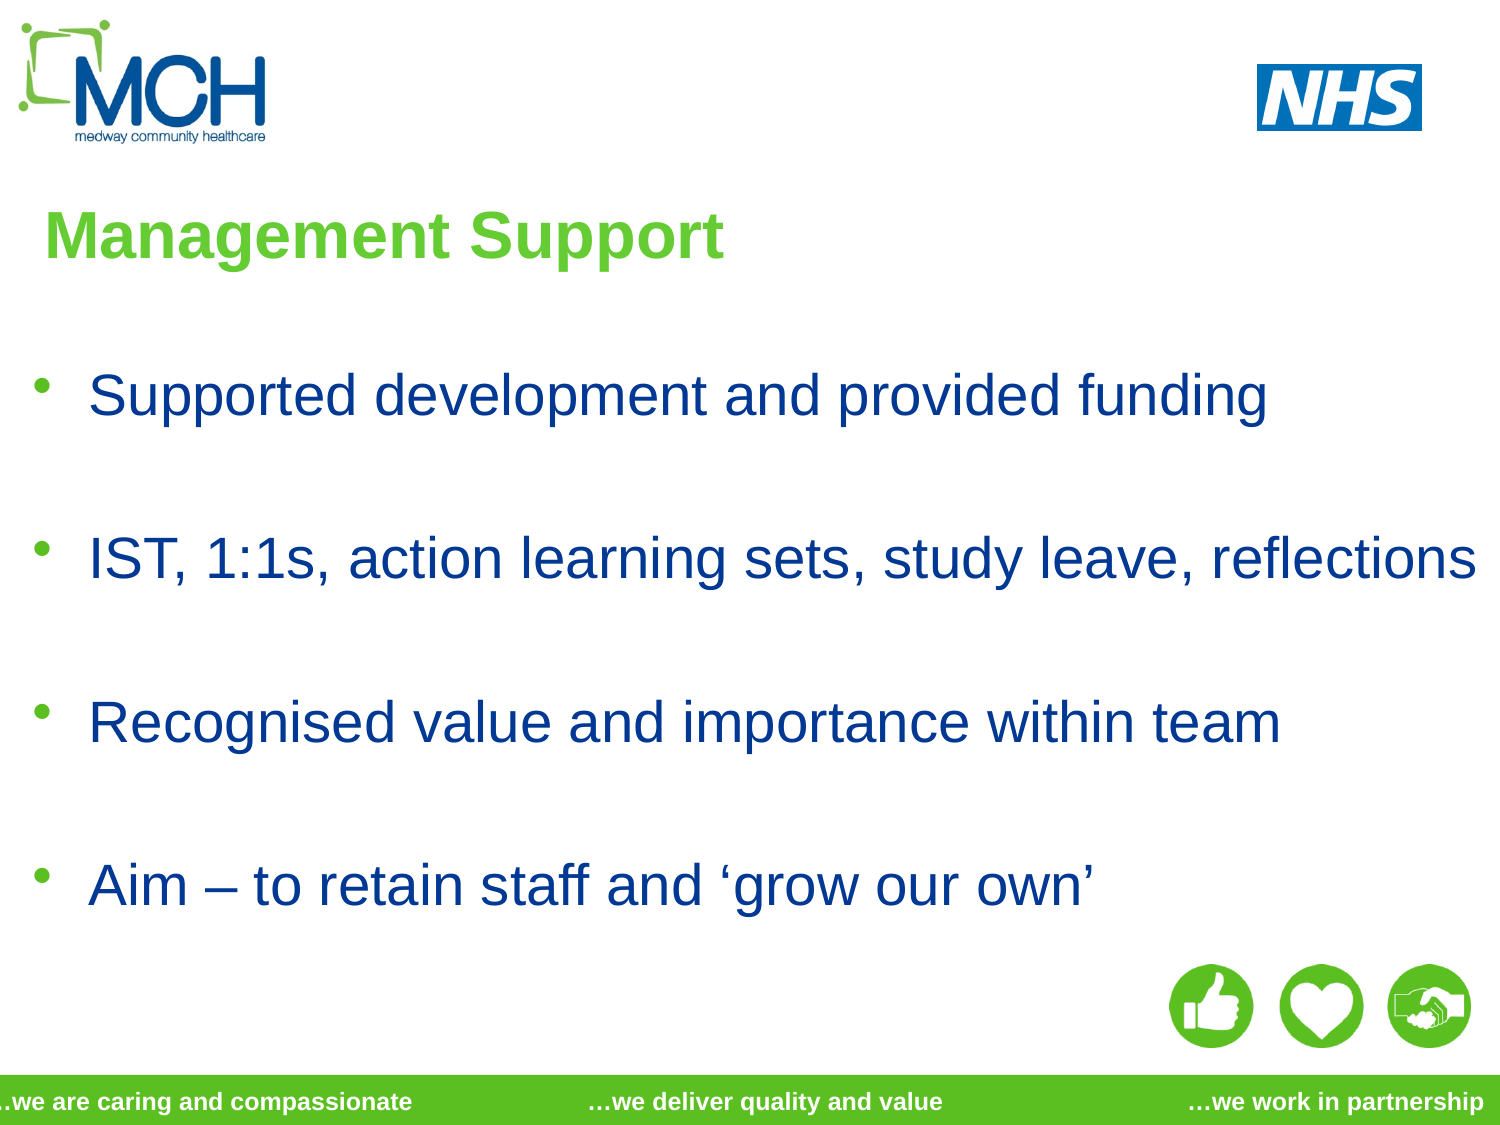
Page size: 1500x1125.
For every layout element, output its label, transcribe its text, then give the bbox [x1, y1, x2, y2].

picture [17, 17, 268, 145]
list Supported development and provided funding IST, 1:1s, action learning sets, study leave, reflections Recognised value and importance within team Aim – to retain staff and ‘grow our own’ [17, 349, 1500, 811]
picture [1257, 64, 1422, 131]
title Management Support [29, 184, 1105, 291]
picture [1169, 964, 1471, 1048]
